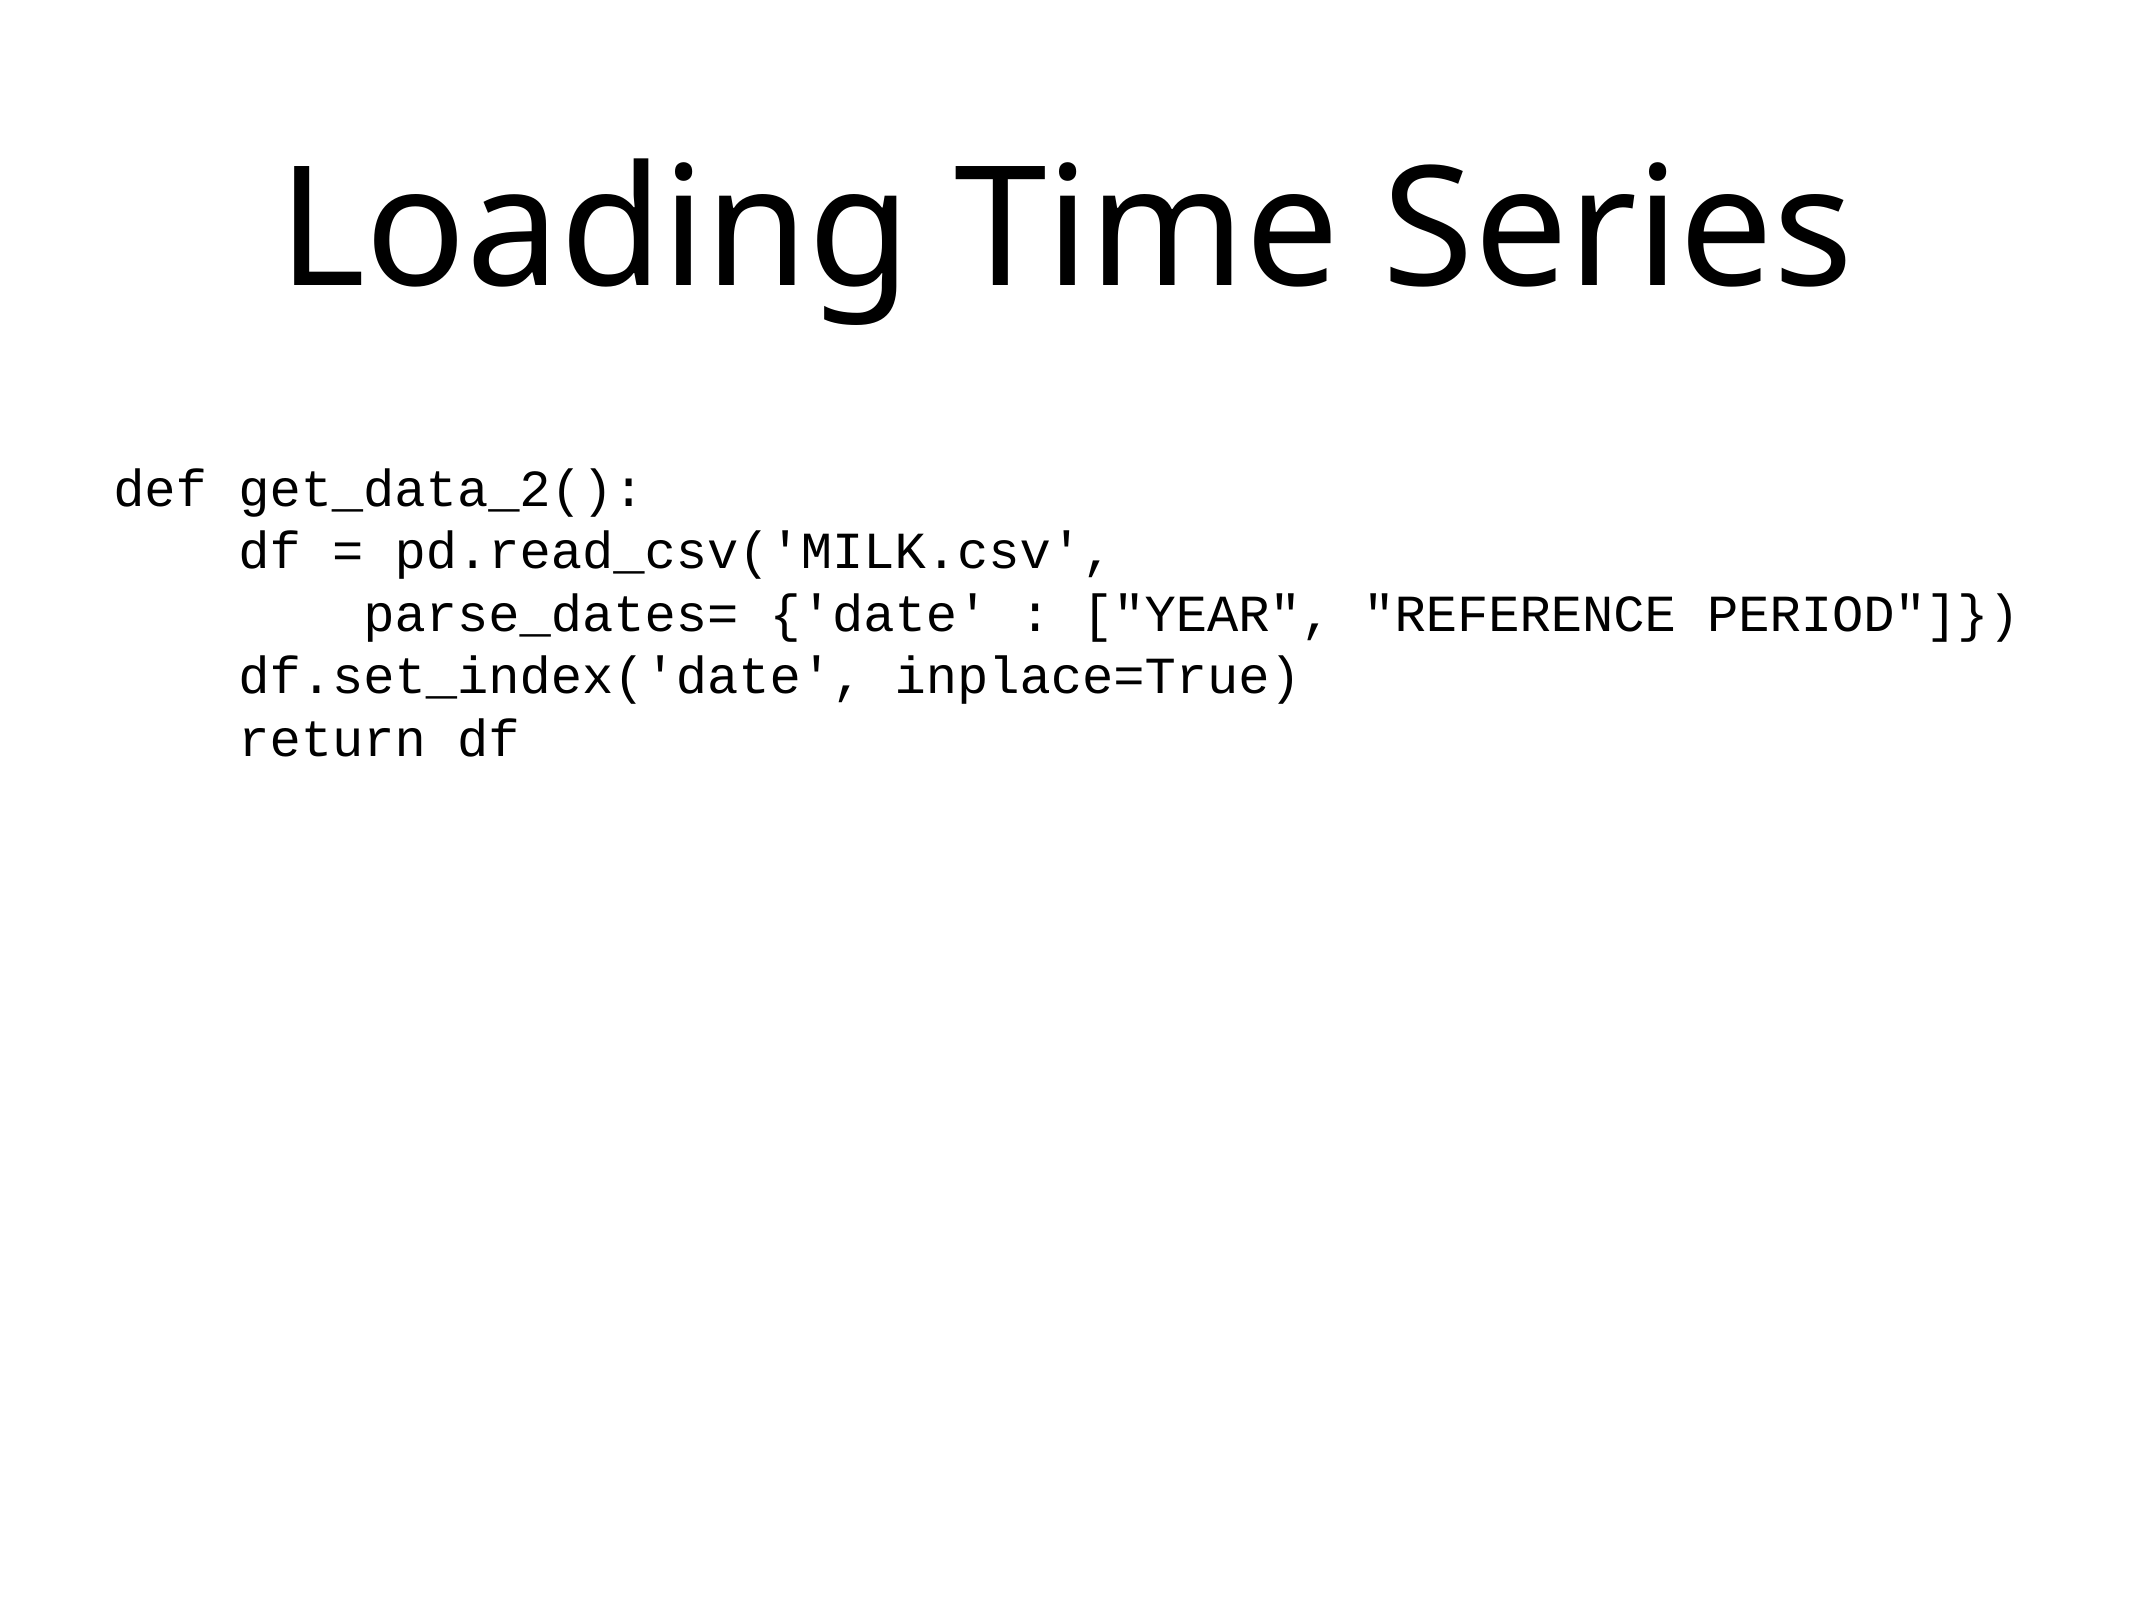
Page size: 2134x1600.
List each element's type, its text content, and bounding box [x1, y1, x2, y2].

title Loading Time Series [155, 41, 1978, 397]
text_box def get_data_2(): df = pd.read_csv('MILK.csv', parse_dates= {'date' : ["YEAR", "REFERENCE PERIOD"]}) df.set_index('date', inplace=True) return df [105, 445, 2029, 775]
